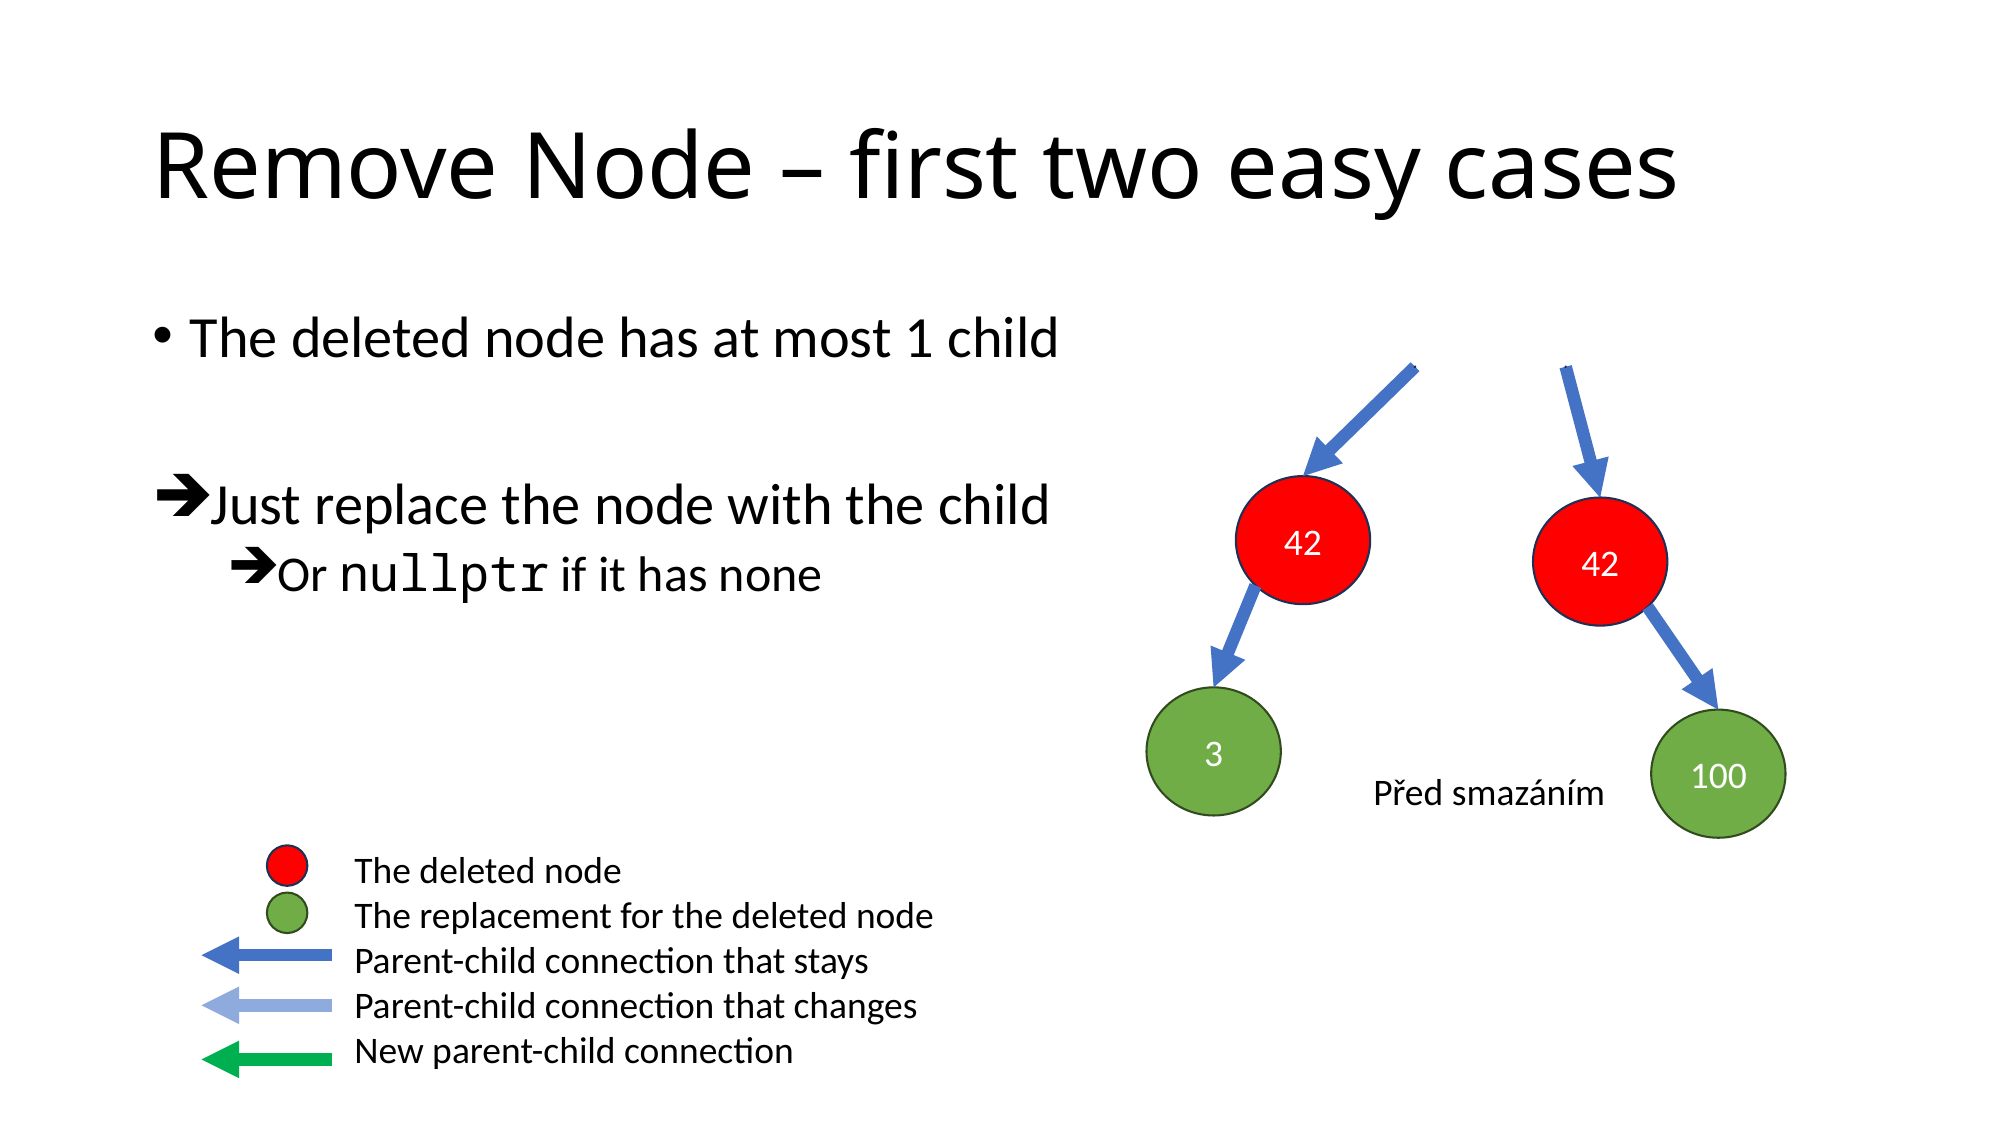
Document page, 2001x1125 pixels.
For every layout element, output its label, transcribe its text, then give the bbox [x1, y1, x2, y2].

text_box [1213, 585, 1256, 688]
text_box Před smazáním [1358, 760, 1621, 821]
text_box 42 [1234, 475, 1372, 606]
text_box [1302, 366, 1415, 477]
title Remove Node – first two easy cases [137, 59, 1863, 278]
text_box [201, 838, 958, 1082]
text_box 42 [1531, 496, 1669, 627]
text_box 100 [1650, 708, 1787, 839]
text_box 3 [1145, 686, 1282, 817]
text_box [1647, 606, 1719, 710]
list The deleted node has at most 1 child Just replace the node with the child Or nullptr if it has none [137, 299, 1863, 1014]
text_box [1565, 366, 1601, 498]
